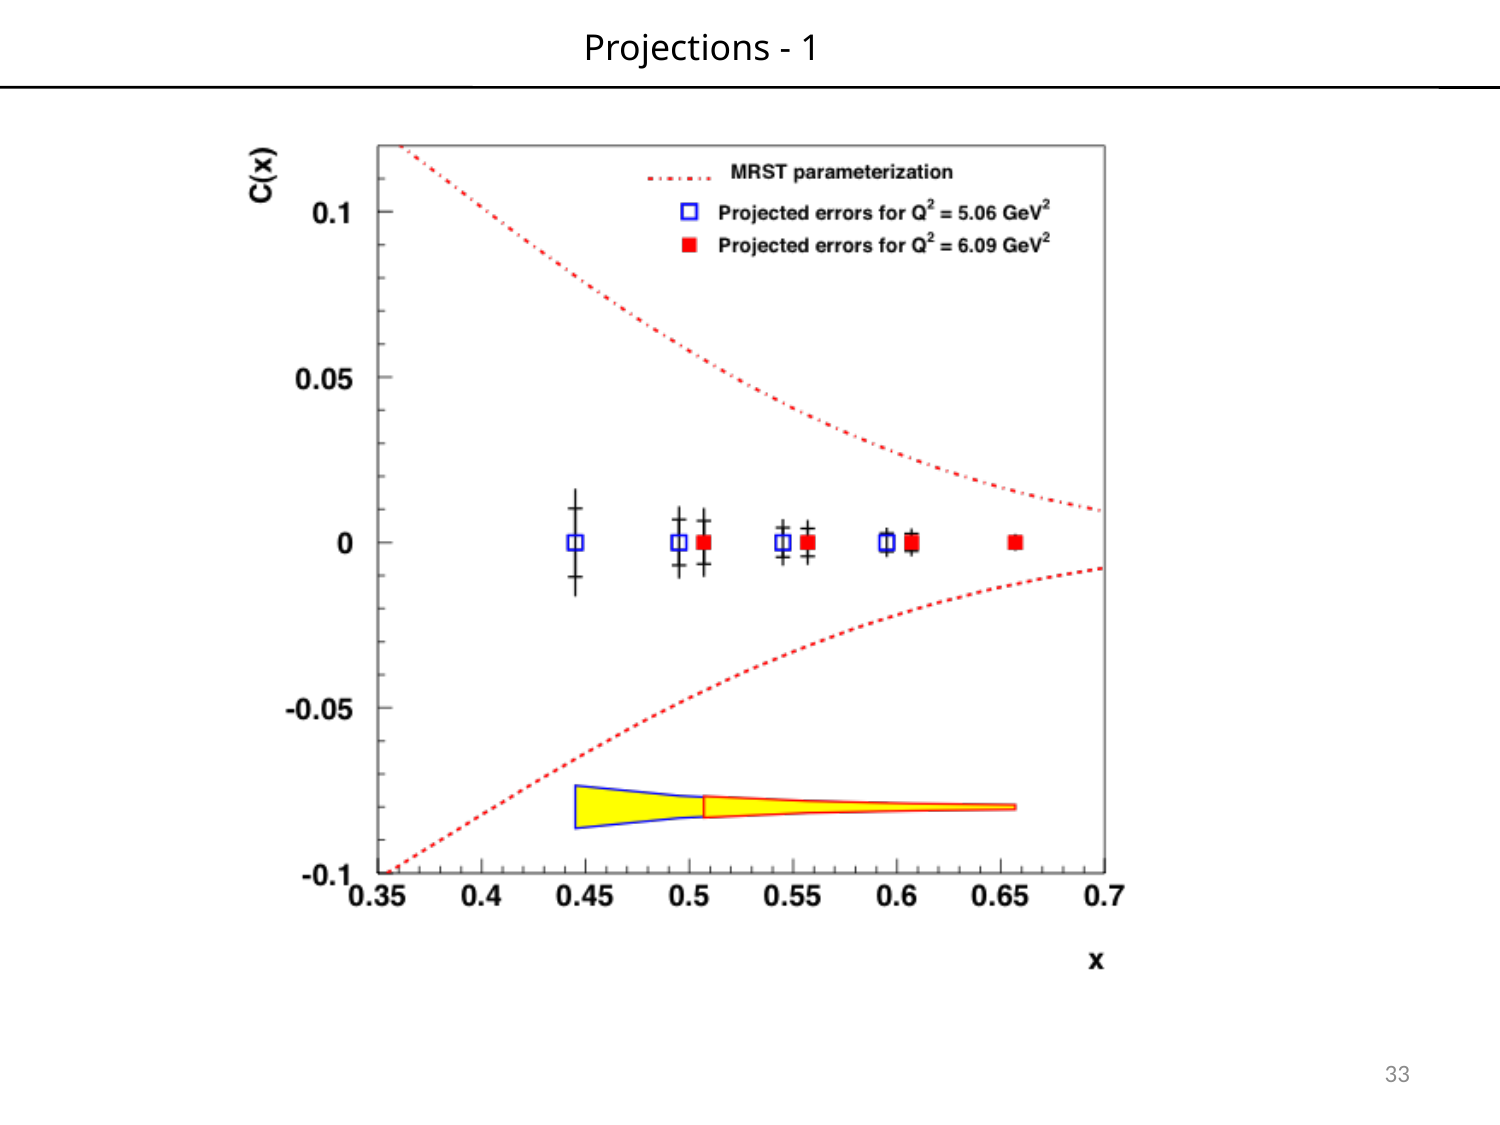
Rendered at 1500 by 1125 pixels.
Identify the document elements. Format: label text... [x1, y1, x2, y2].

slide_number 33 [1074, 1042, 1425, 1103]
picture [233, 124, 1138, 976]
title Projections - 1 [50, 16, 1355, 75]
